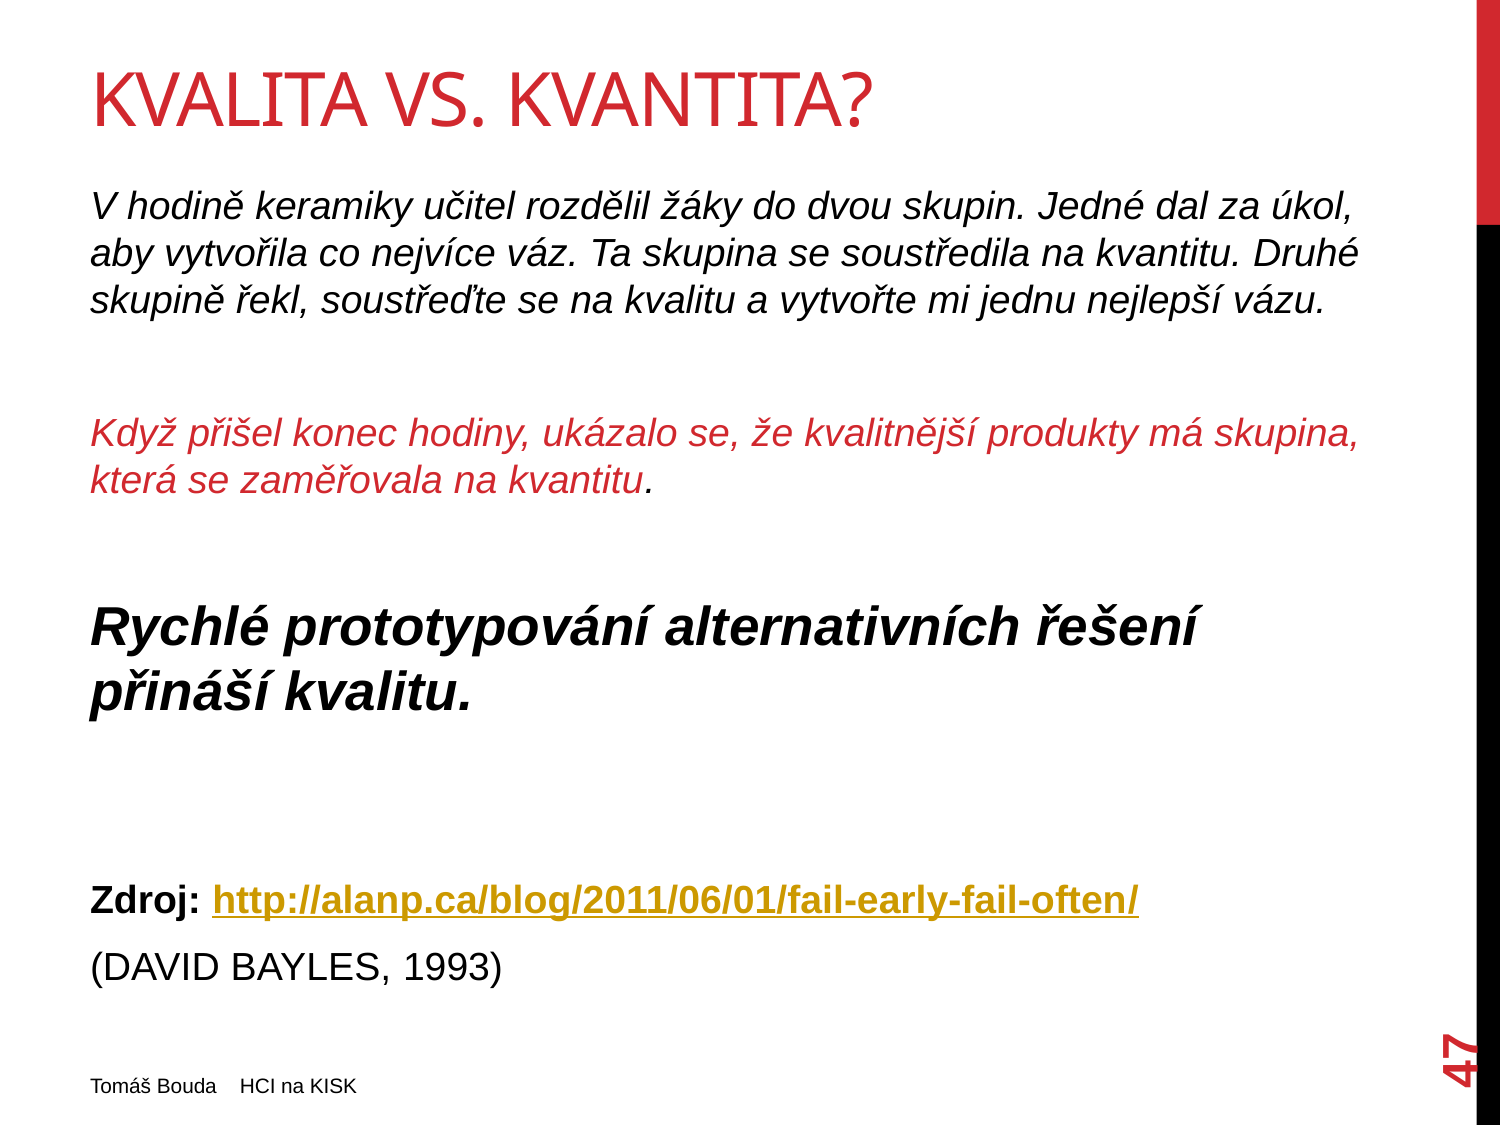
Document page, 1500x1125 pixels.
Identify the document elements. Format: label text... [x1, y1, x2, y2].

footer Tomáš Bouda HCI na KISK [75, 1065, 638, 1112]
list V hodině keramiky učitel rozdělil žáky do dvou skupin. Jedné dal za úkol, aby vytvořila co nejvíce váz. Ta skupina se soustředila na kvantitu. Druhé skupině řekl, soustřeďte se na kvalitu a vytvořte mi jednu nejlepší vázu. Když přišel konec hodiny, ukázalo se, že kvalitnější produkty má skupina, která se zaměřovala na kvantitu. Rychlé prototypování alternativních řešení přináší kvalitu. Zdroj: http://alanp.ca/blog/2011/06/01/fail-early-fail-often/ (DAVID BAYLES, 1993) [75, 172, 1400, 1005]
title Kvalita Vs. Kvantita? [75, 25, 1317, 149]
slide_number 47 [1427, 887, 1488, 1104]
